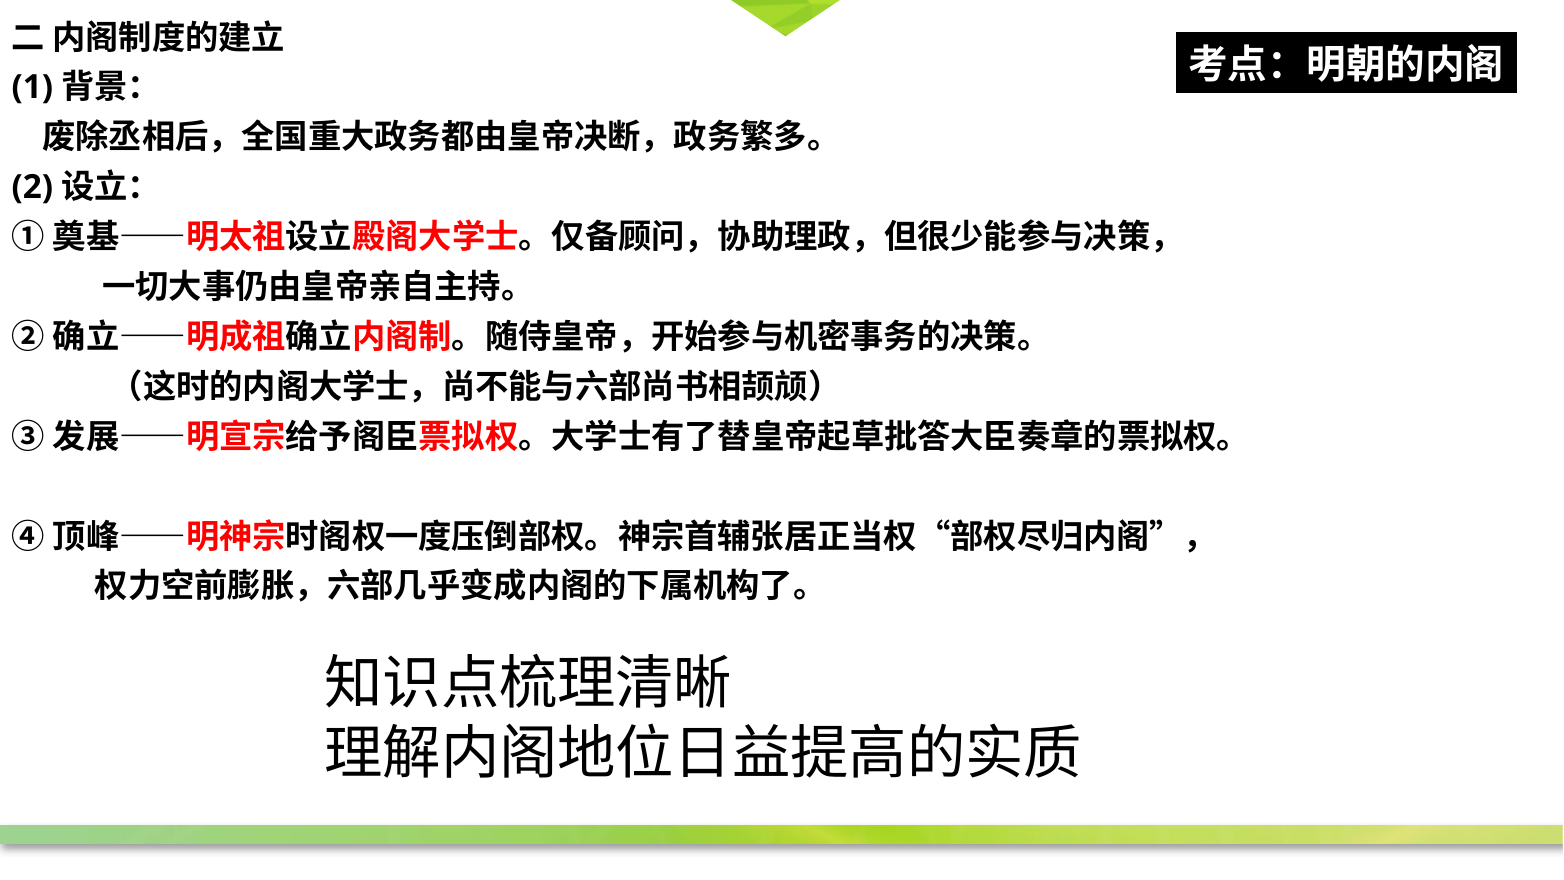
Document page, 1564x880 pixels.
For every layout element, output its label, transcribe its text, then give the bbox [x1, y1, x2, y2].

picture [0, 825, 1563, 844]
text_box 知识点梳理清晰 理解内阁地位日益提高的实质 [312, 639, 1421, 791]
text_box 二 内阁制度的建立 (1)背景： 废除丞相后，全国重大政务都由皇帝决断，政务繁多。 (2)设立： ①奠基——明太祖设立殿阁大学士。仅备顾问，协助理政，但很少能参与决策， 一切大事仍由皇帝亲自主持。 ②确立——明成祖确立内阁制。随侍皇帝，开始参与机密事务的决策。 （这时的内阁大学士，尚不能与六部尚书相颉颃） ③发展——明宣宗给予阁臣票拟权。大学士有了替皇帝起草批答大臣奏章的票拟权。 ④顶峰——明神宗时阁权一度压倒部权。神宗首辅张居正当权“部权尽归内阁”， 权力空前膨胀，六部几乎变成内阁的下属机构了。 [0, 0, 1563, 611]
text_box 考点：明朝的内阁 [1176, 32, 1517, 93]
